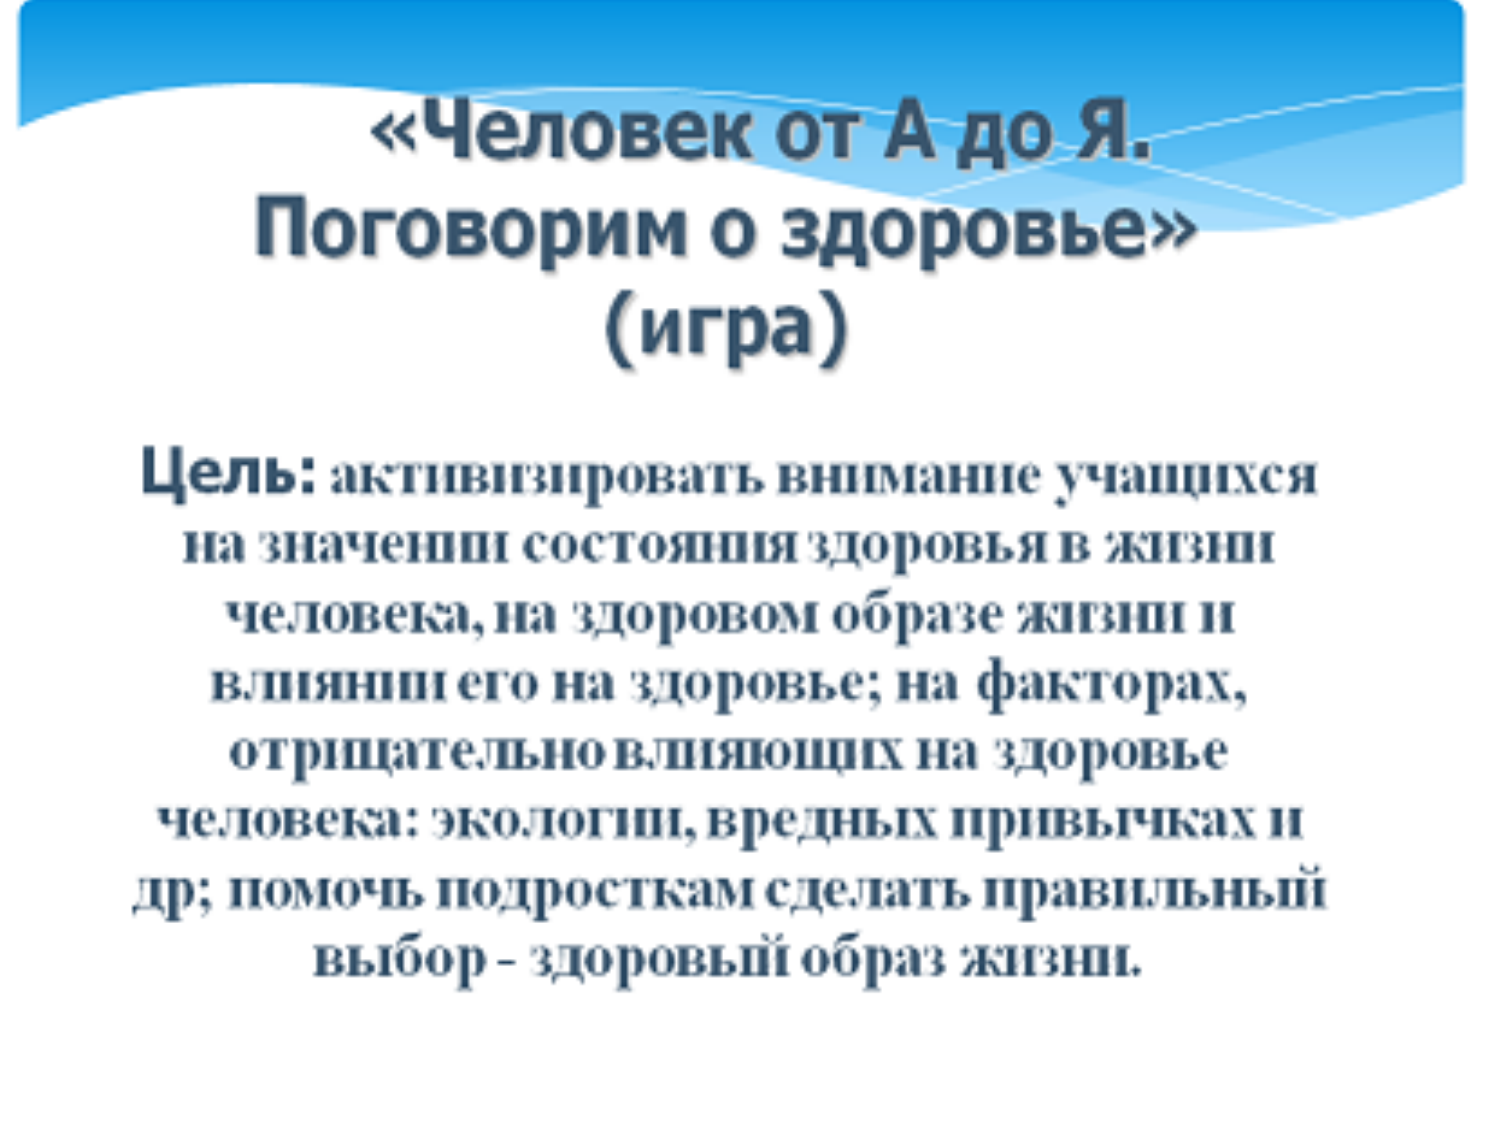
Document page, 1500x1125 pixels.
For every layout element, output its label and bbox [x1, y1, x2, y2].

list [0, 0, 1500, 1125]
